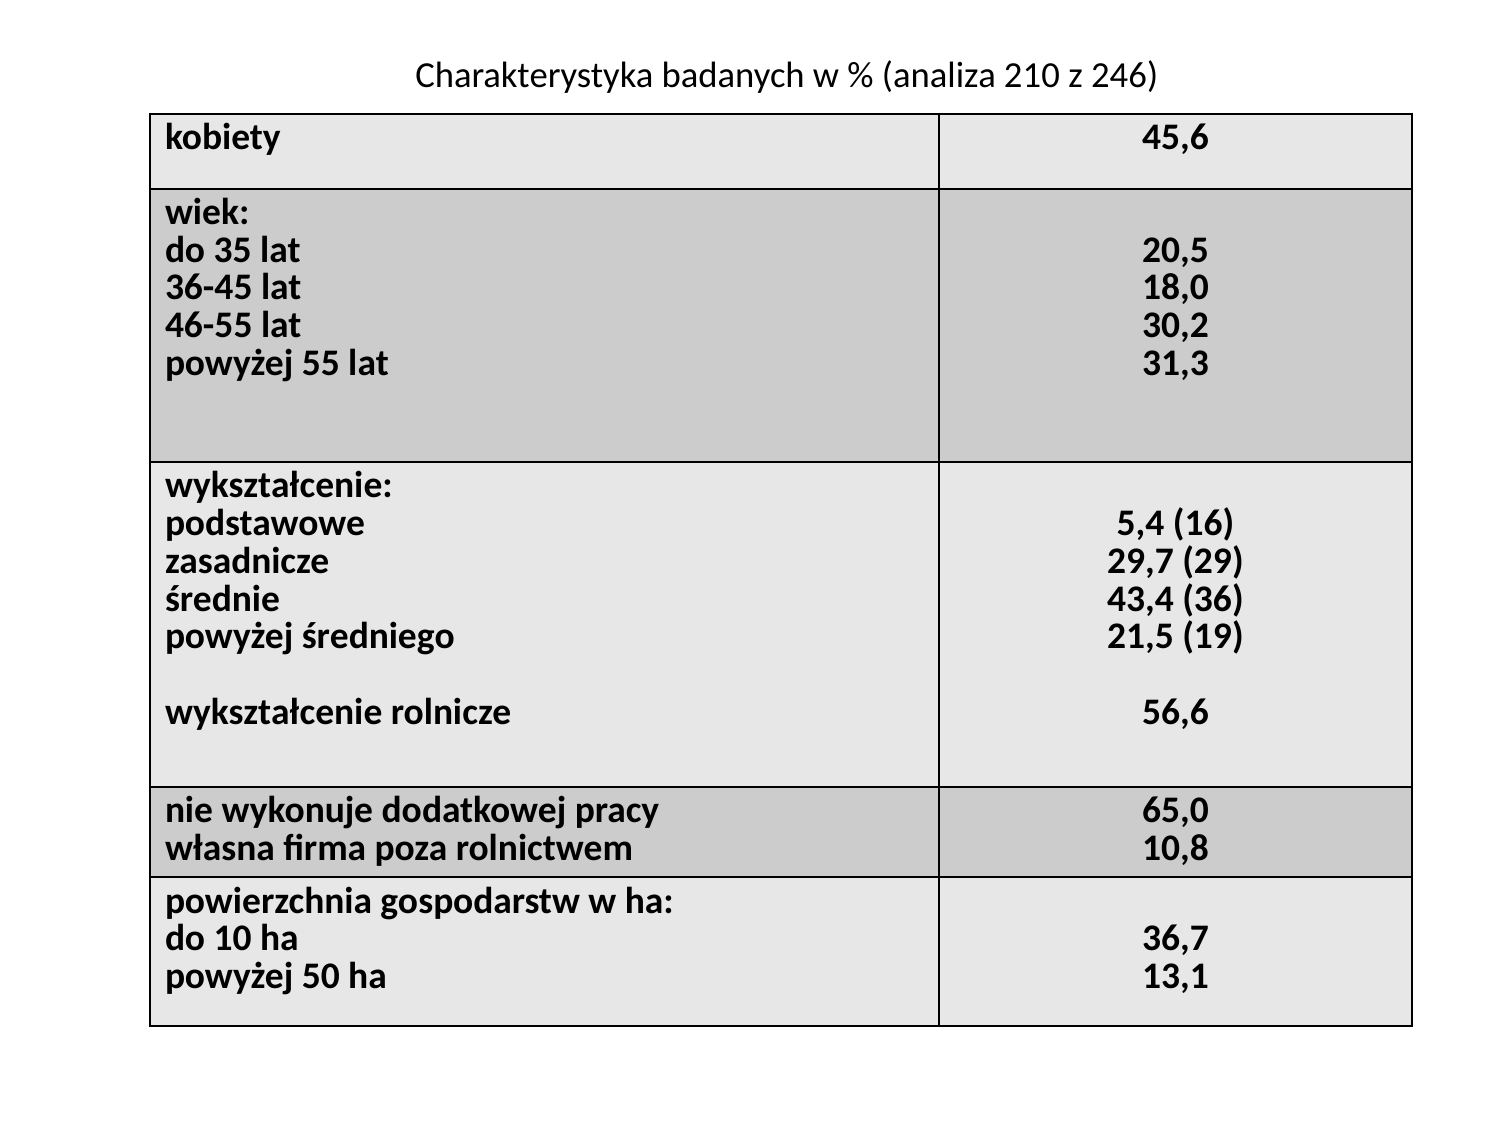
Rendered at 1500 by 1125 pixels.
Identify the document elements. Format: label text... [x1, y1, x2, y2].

table_cell wiek: do 35 lat 36-45 lat 46-55 lat powyżej 55 lat [151, 190, 938, 461]
table_header 45,6 [940, 115, 1411, 188]
table_cell wykształcenie: podstawowe zasadnicze średnie powyżej średniego wykształcenie rolnicze [151, 463, 938, 786]
table_header kobiety [151, 115, 938, 188]
title Charakterystyka badanych w % (analiza 210 z 246) [150, 42, 1425, 102]
table_cell 65,0 10,8 [940, 788, 1411, 876]
table_cell nie wykonuje dodatkowej pracy własna firma poza rolnictwem [151, 788, 938, 876]
table_cell 36,7 13,1 [940, 878, 1411, 1025]
table_cell 5,4 (16) 29,7 (29) 43,4 (36) 21,5 (19) 56,6 [940, 463, 1411, 786]
table_cell powierzchnia gospodarstw w ha: do 10 ha powyżej 50 ha [151, 878, 938, 1025]
table_cell 20,5 18,0 30,2 31,3 [940, 190, 1411, 461]
